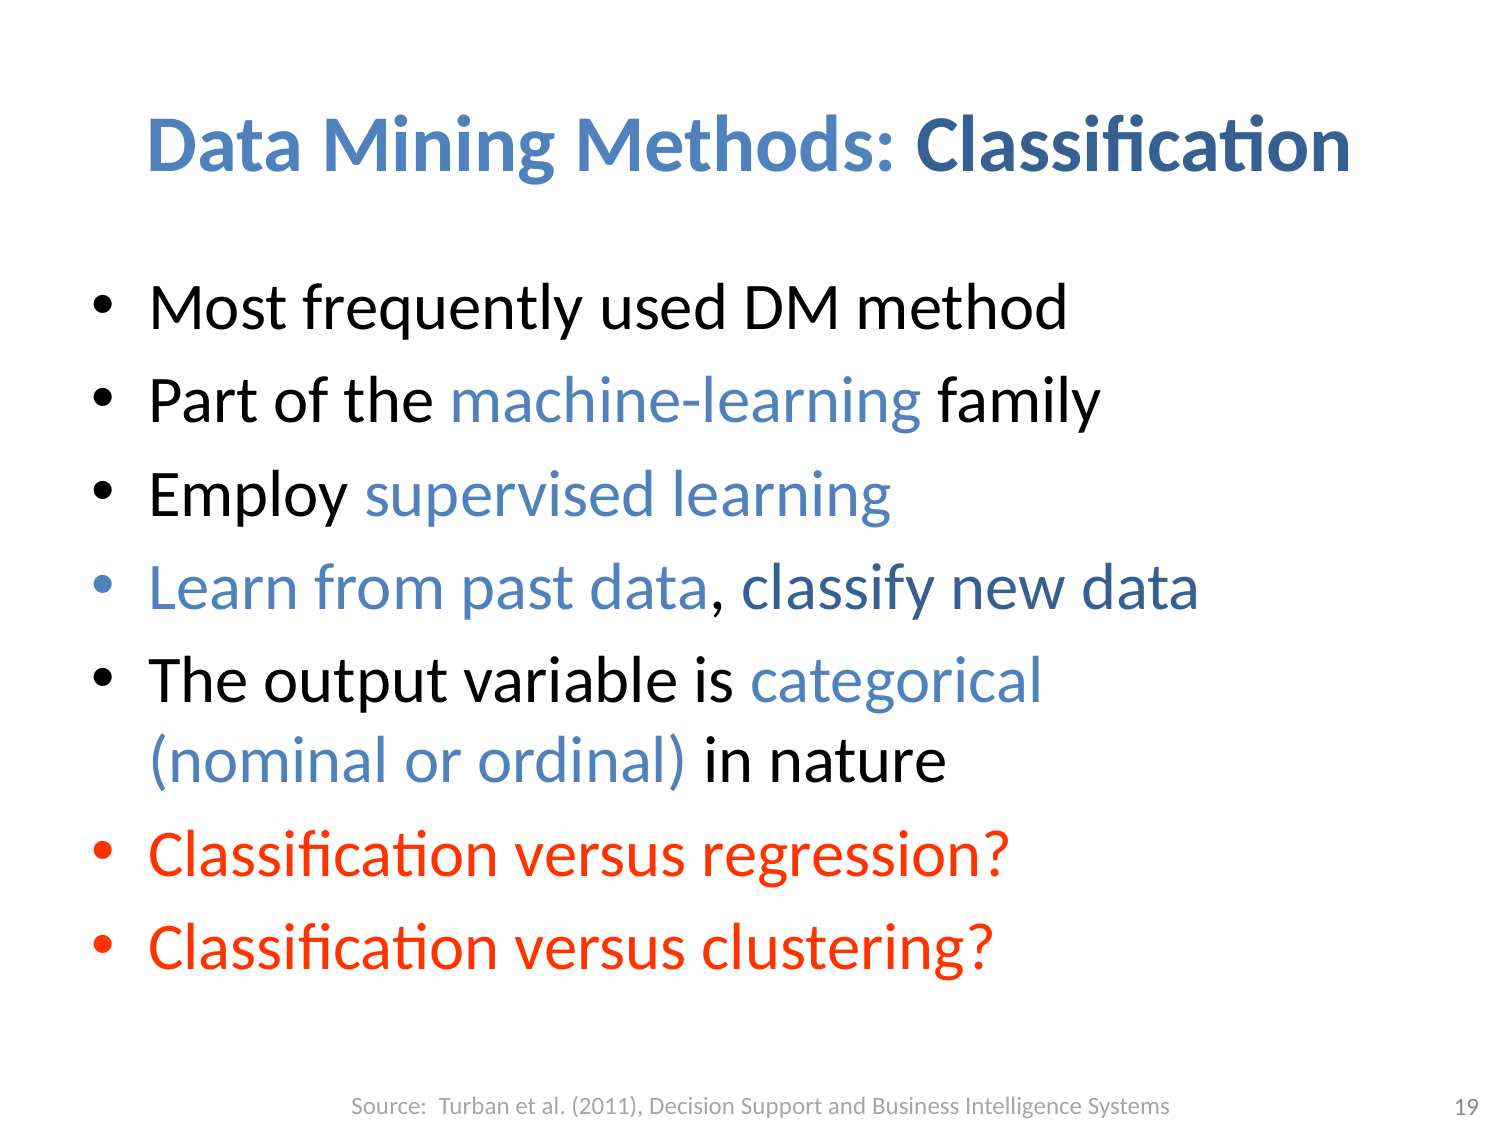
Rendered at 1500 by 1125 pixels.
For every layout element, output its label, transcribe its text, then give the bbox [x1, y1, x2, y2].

title Data Mining Methods: Classification [75, 45, 1425, 233]
slide_number 19 [1387, 1082, 1495, 1125]
list Most frequently used DM method Part of the machine-learning family Employ supervised learning Learn from past data, classify new data The output variable is categorical (nominal or ordinal) in nature Classification versus regression? Classification versus clustering? [76, 255, 1459, 1043]
text_box Source: Turban et al. (2011), Decision Support and Business Intelligence Systems [301, 1082, 1223, 1125]
